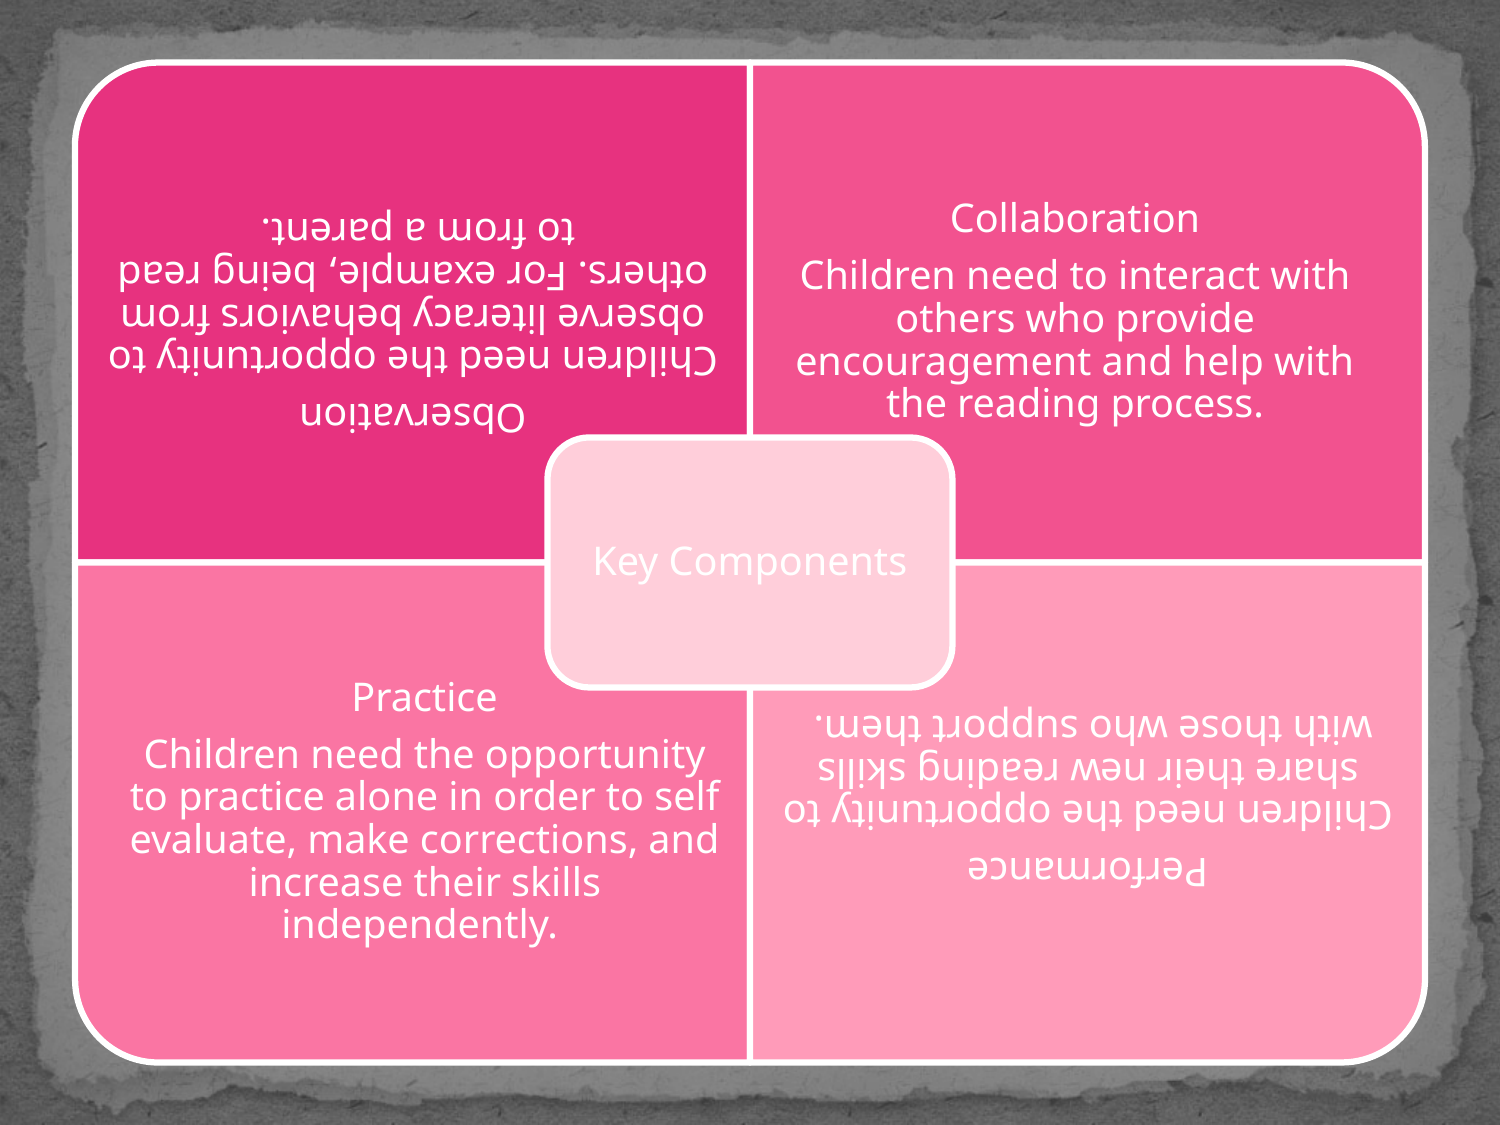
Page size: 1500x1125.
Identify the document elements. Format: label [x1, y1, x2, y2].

list [78, 66, 1423, 1060]
